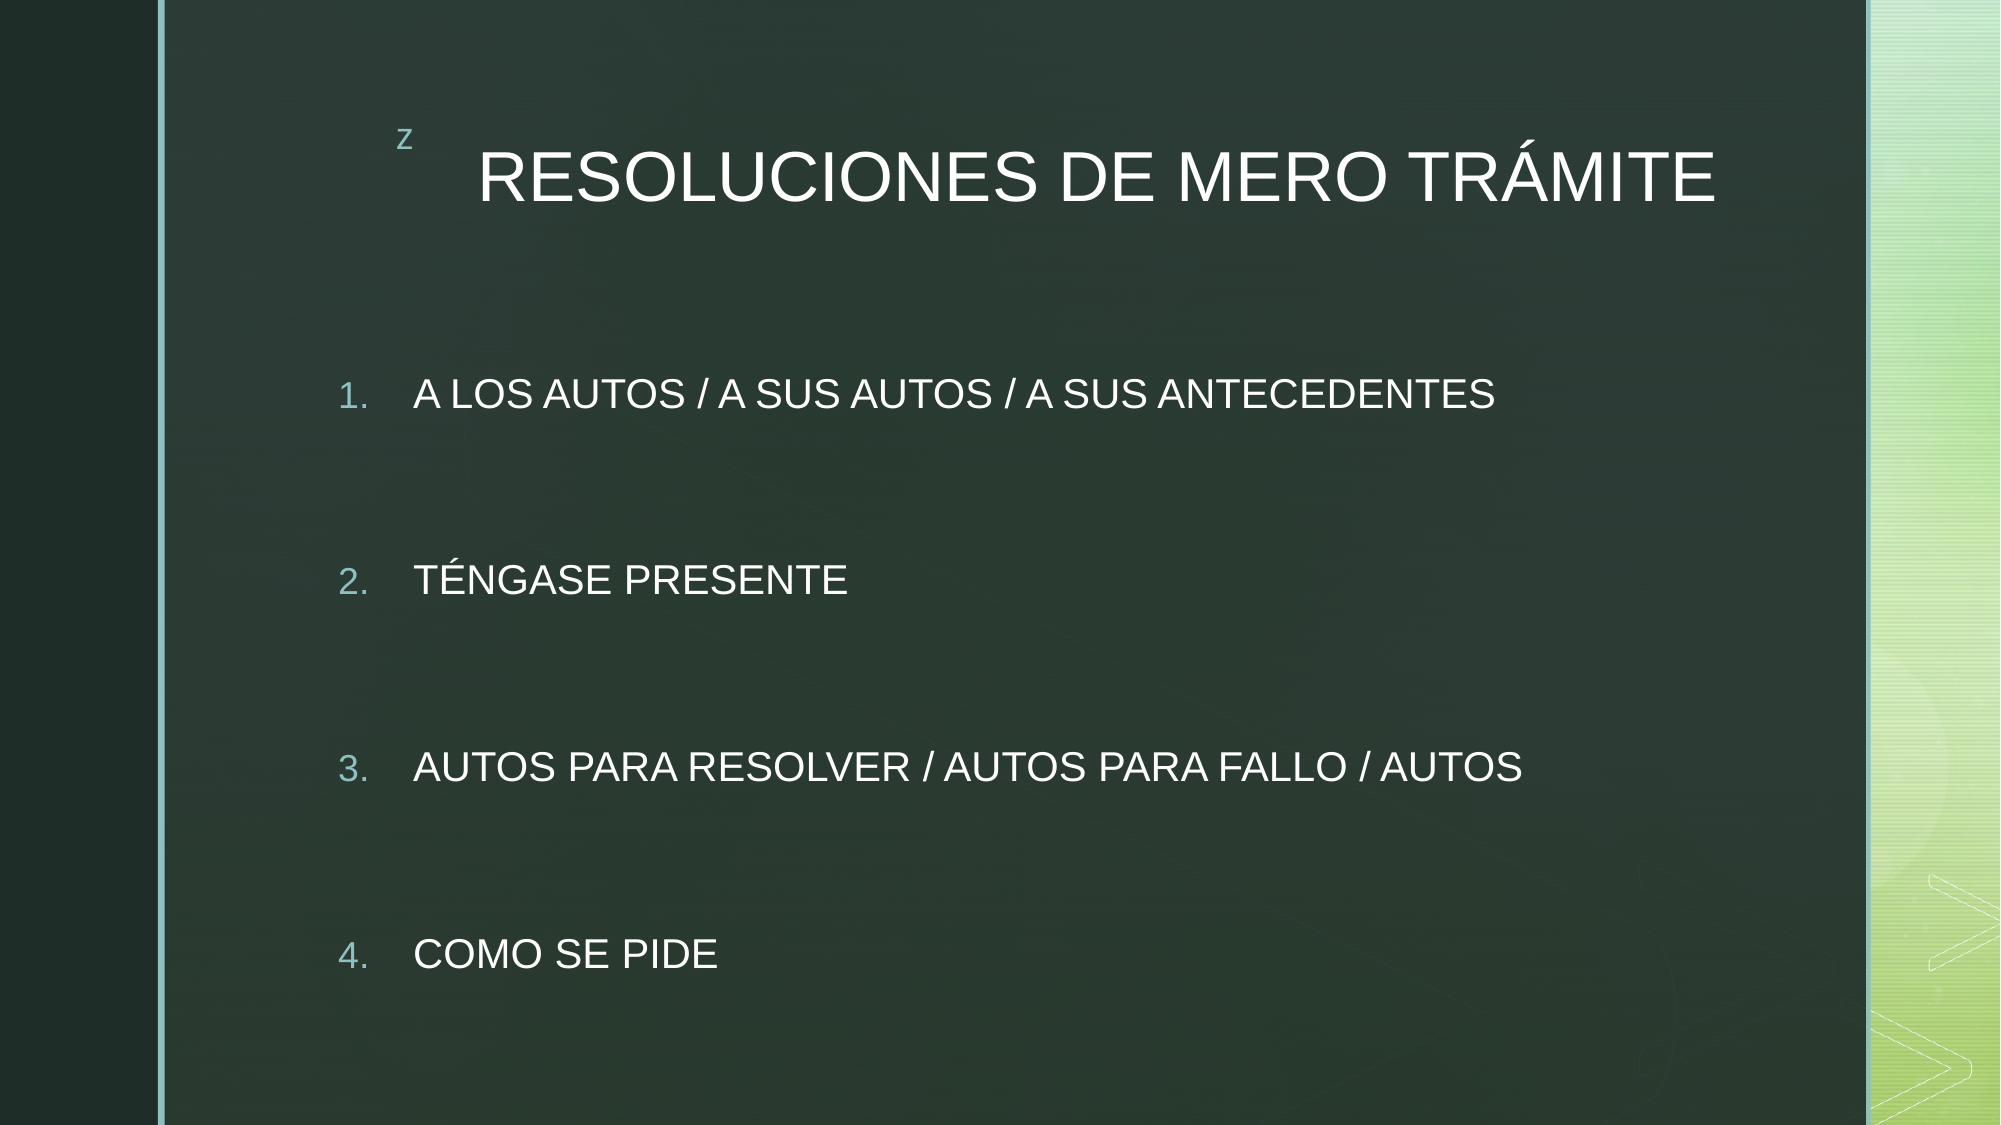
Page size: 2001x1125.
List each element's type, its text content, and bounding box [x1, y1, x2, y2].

picture [1871, 0, 2001, 1125]
list A LOS AUTOS / A SUS AUTOS / A SUS ANTECEDENTES TÉNGASE PRESENTE AUTOS PARA RESOLVER / AUTOS PARA FALLO / AUTOS COMO SE PIDE [323, 266, 1777, 1068]
title RESOLUCIONES DE MERO TRÁMITE [428, 132, 1734, 266]
